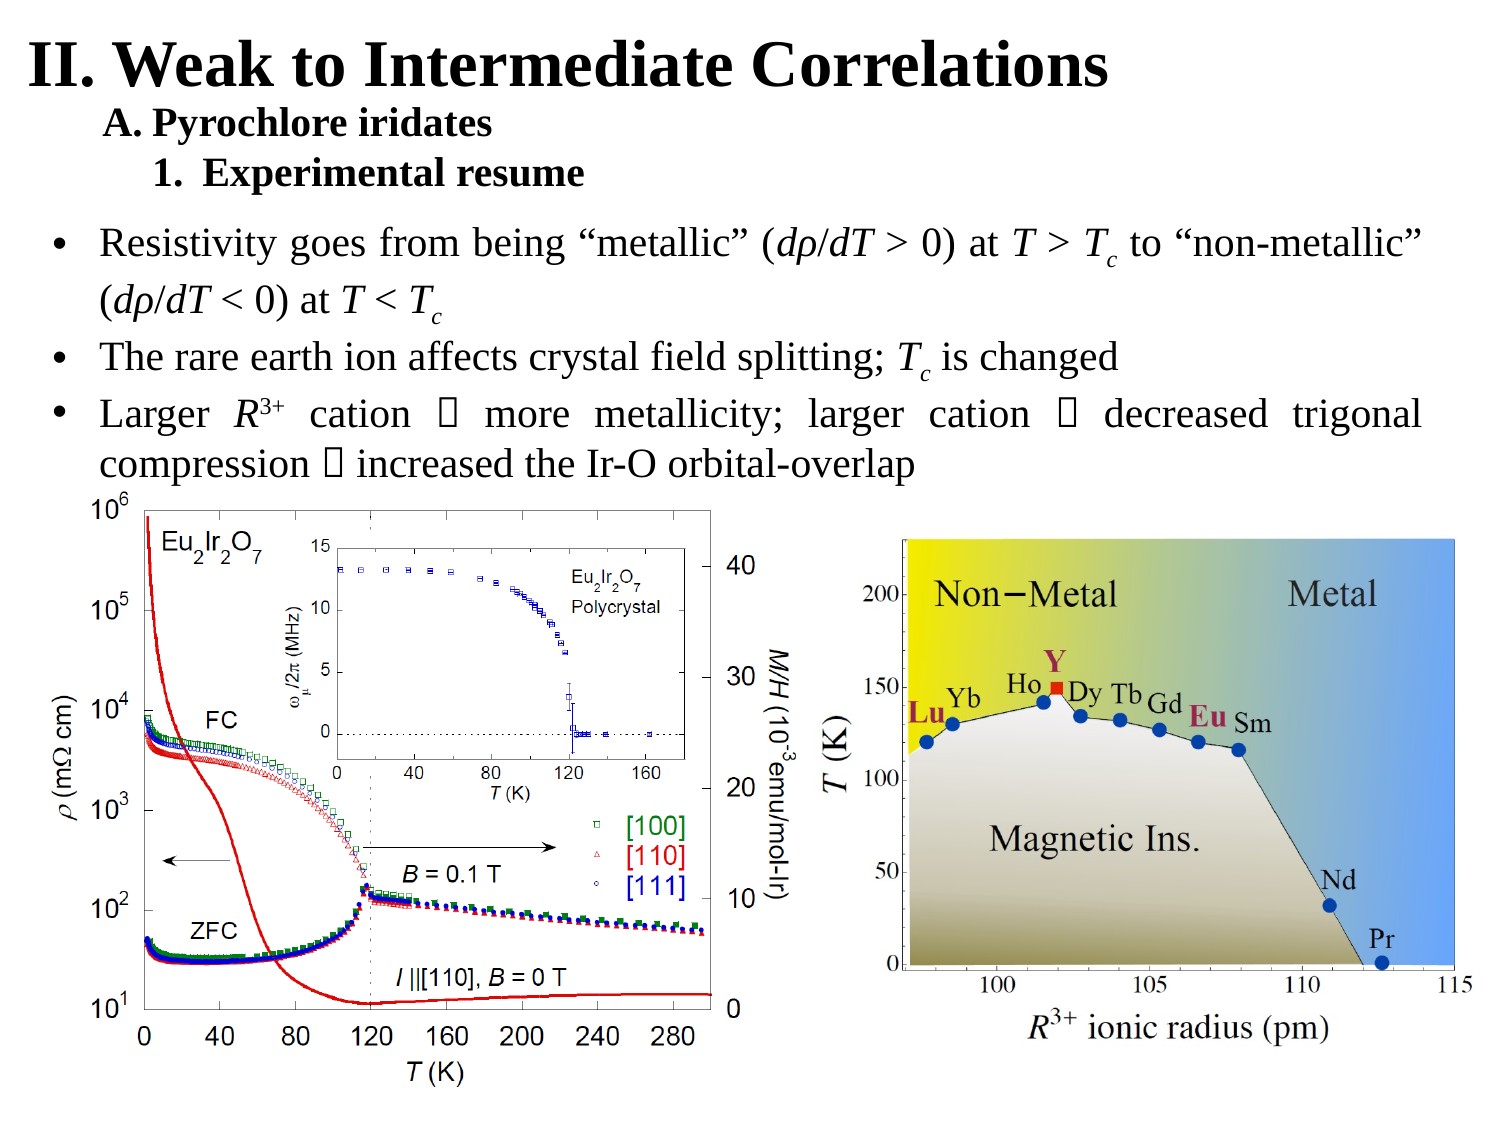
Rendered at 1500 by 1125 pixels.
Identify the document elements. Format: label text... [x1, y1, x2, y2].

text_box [137, 137, 1363, 204]
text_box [87, 87, 1476, 154]
text_box II. Weak to Intermediate Correlations [12, 12, 1438, 108]
picture [813, 534, 1476, 1051]
picture [45, 487, 796, 1088]
text_box Resistivity goes from being “metallic” (dρ/dT > 0) at T > Tc to “non-metallic” (dρ/dT < 0) at T < Tc The rare earth ion affects crystal field splitting; Tc is changed Larger R3+ cation  more metallicity; larger cation  decreased trigonal compression  increased the Ir-O orbital-overlap [37, 207, 1438, 494]
